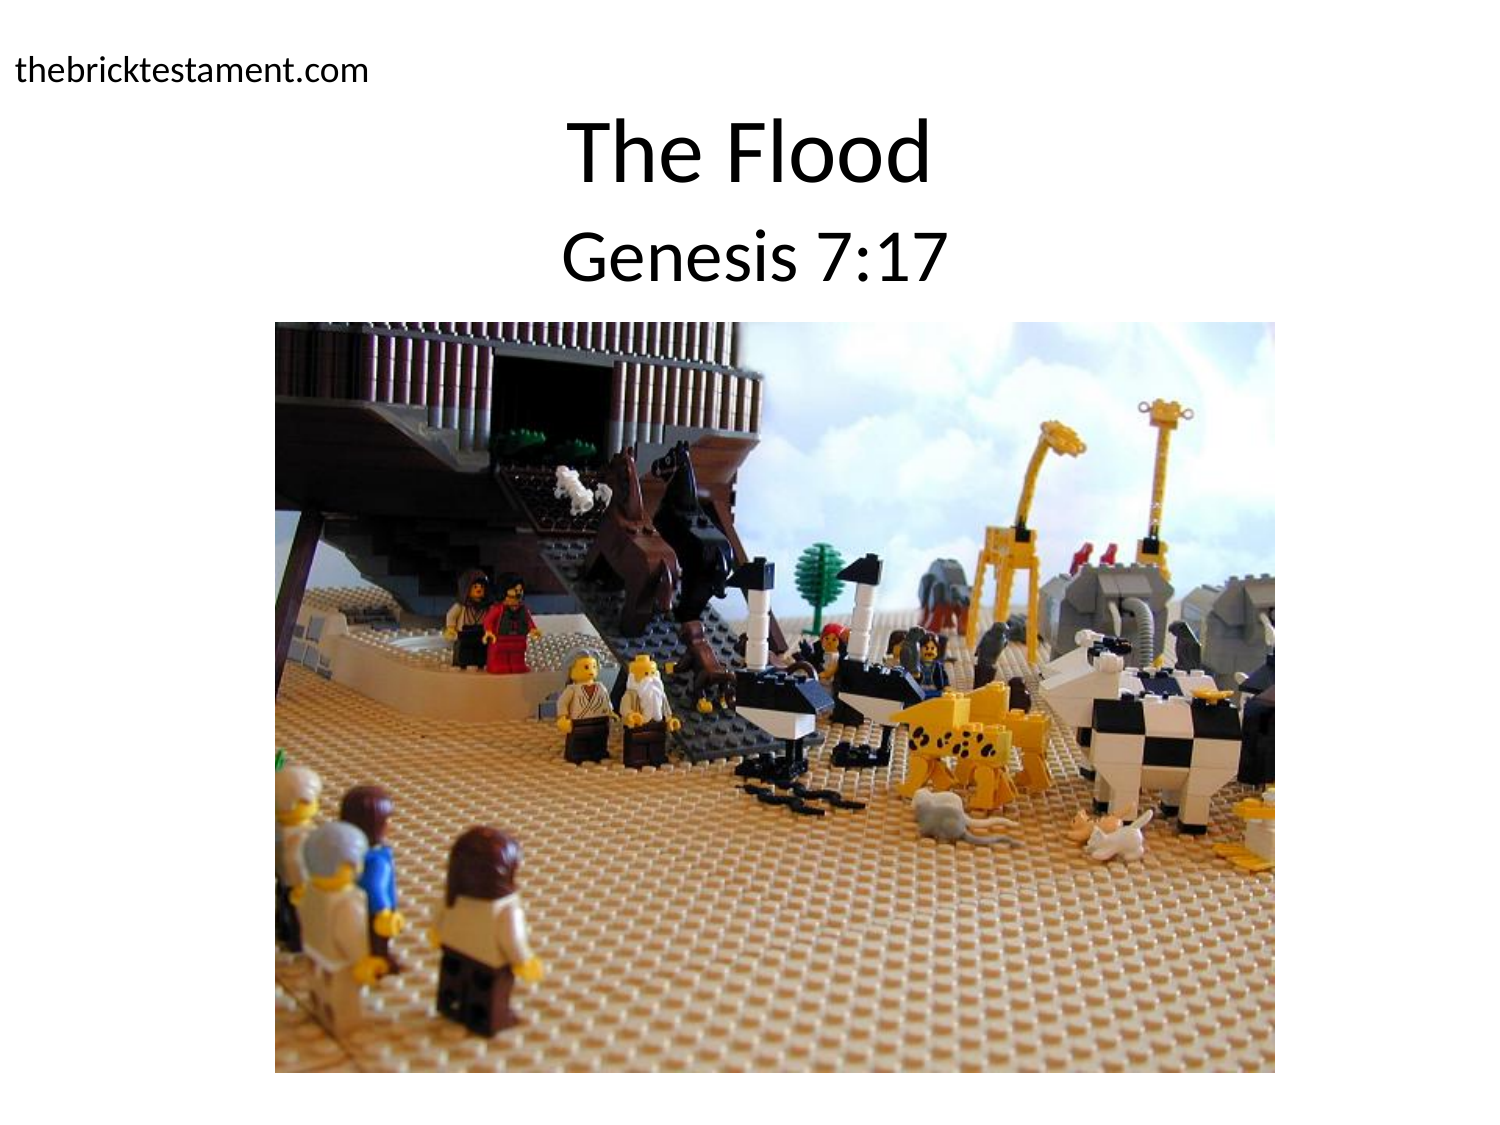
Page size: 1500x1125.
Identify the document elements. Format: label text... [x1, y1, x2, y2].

title The Flood Genesis 7:17 [75, 45, 1425, 563]
text_box thebricktestament.com [0, 37, 400, 98]
picture [274, 322, 1276, 1073]
